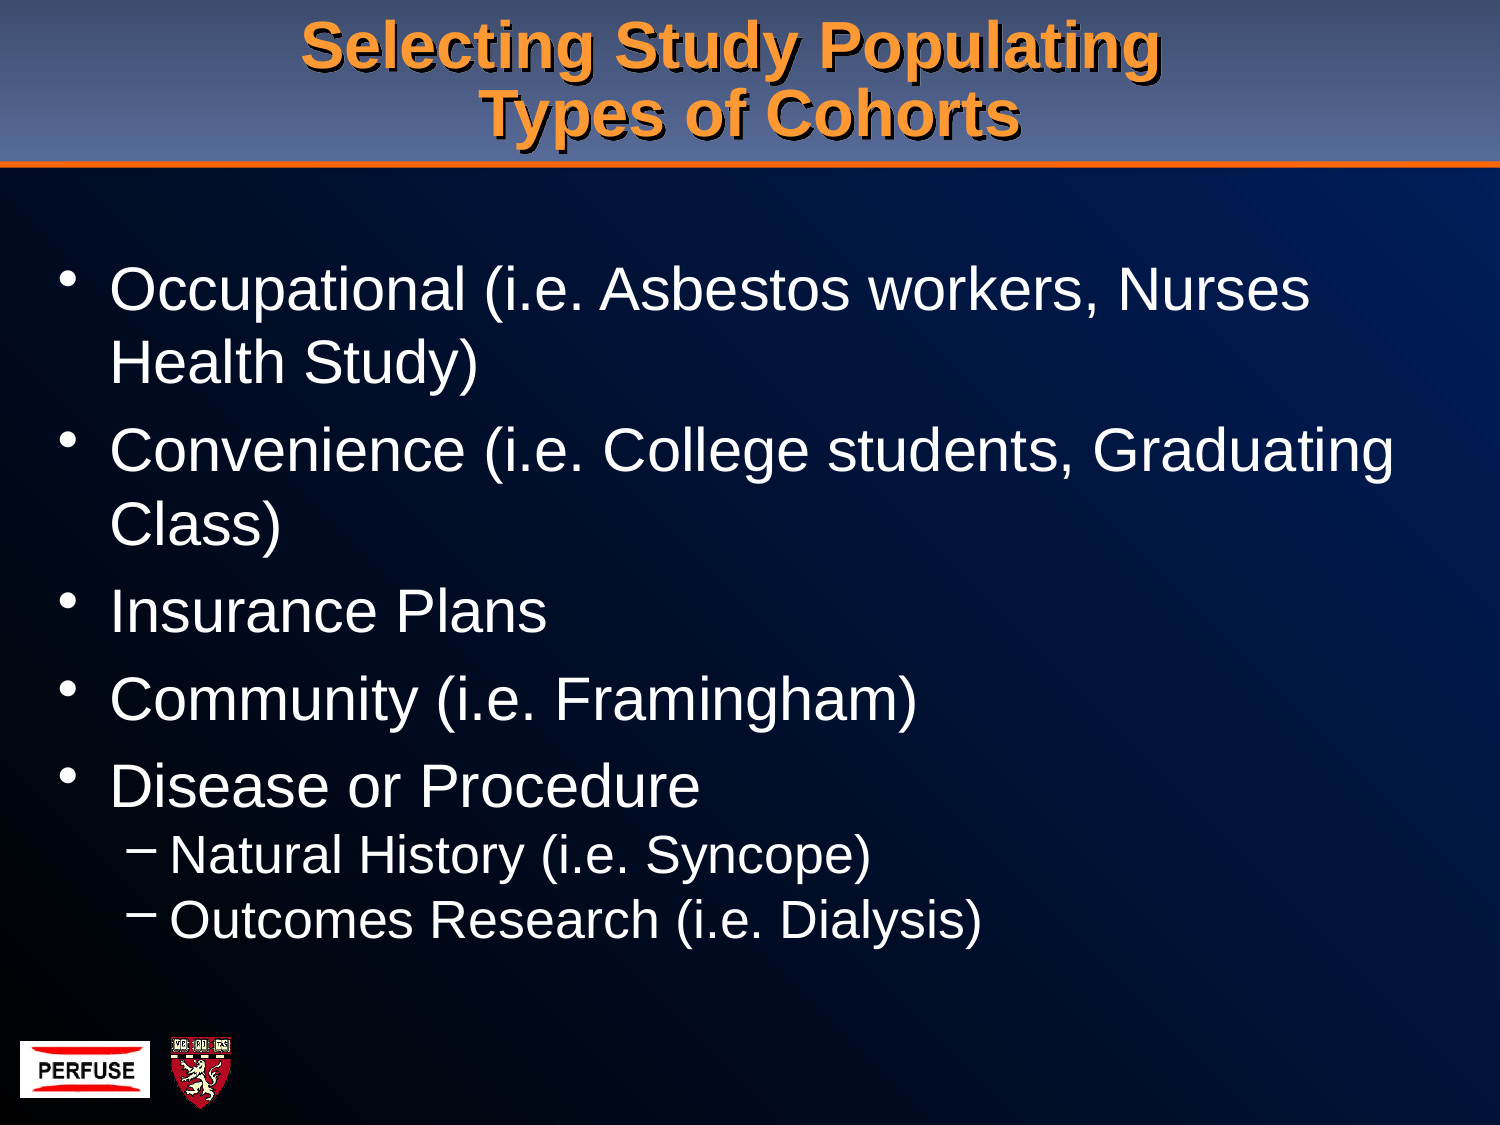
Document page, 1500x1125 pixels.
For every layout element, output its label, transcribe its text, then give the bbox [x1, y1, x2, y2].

picture [20, 1041, 150, 1098]
picture [168, 1034, 234, 1110]
title Selecting Study Populating Types of Cohorts [0, 0, 1500, 165]
list Occupational (i.e. Asbestos workers, Nurses Health Study) Convenience (i.e. College students, Graduating Class) Insurance Plans Community (i.e. Framingham) Disease or Procedure Natural History (i.e. Syncope) Outcomes Research (i.e. Dialysis) [49, 241, 1451, 963]
